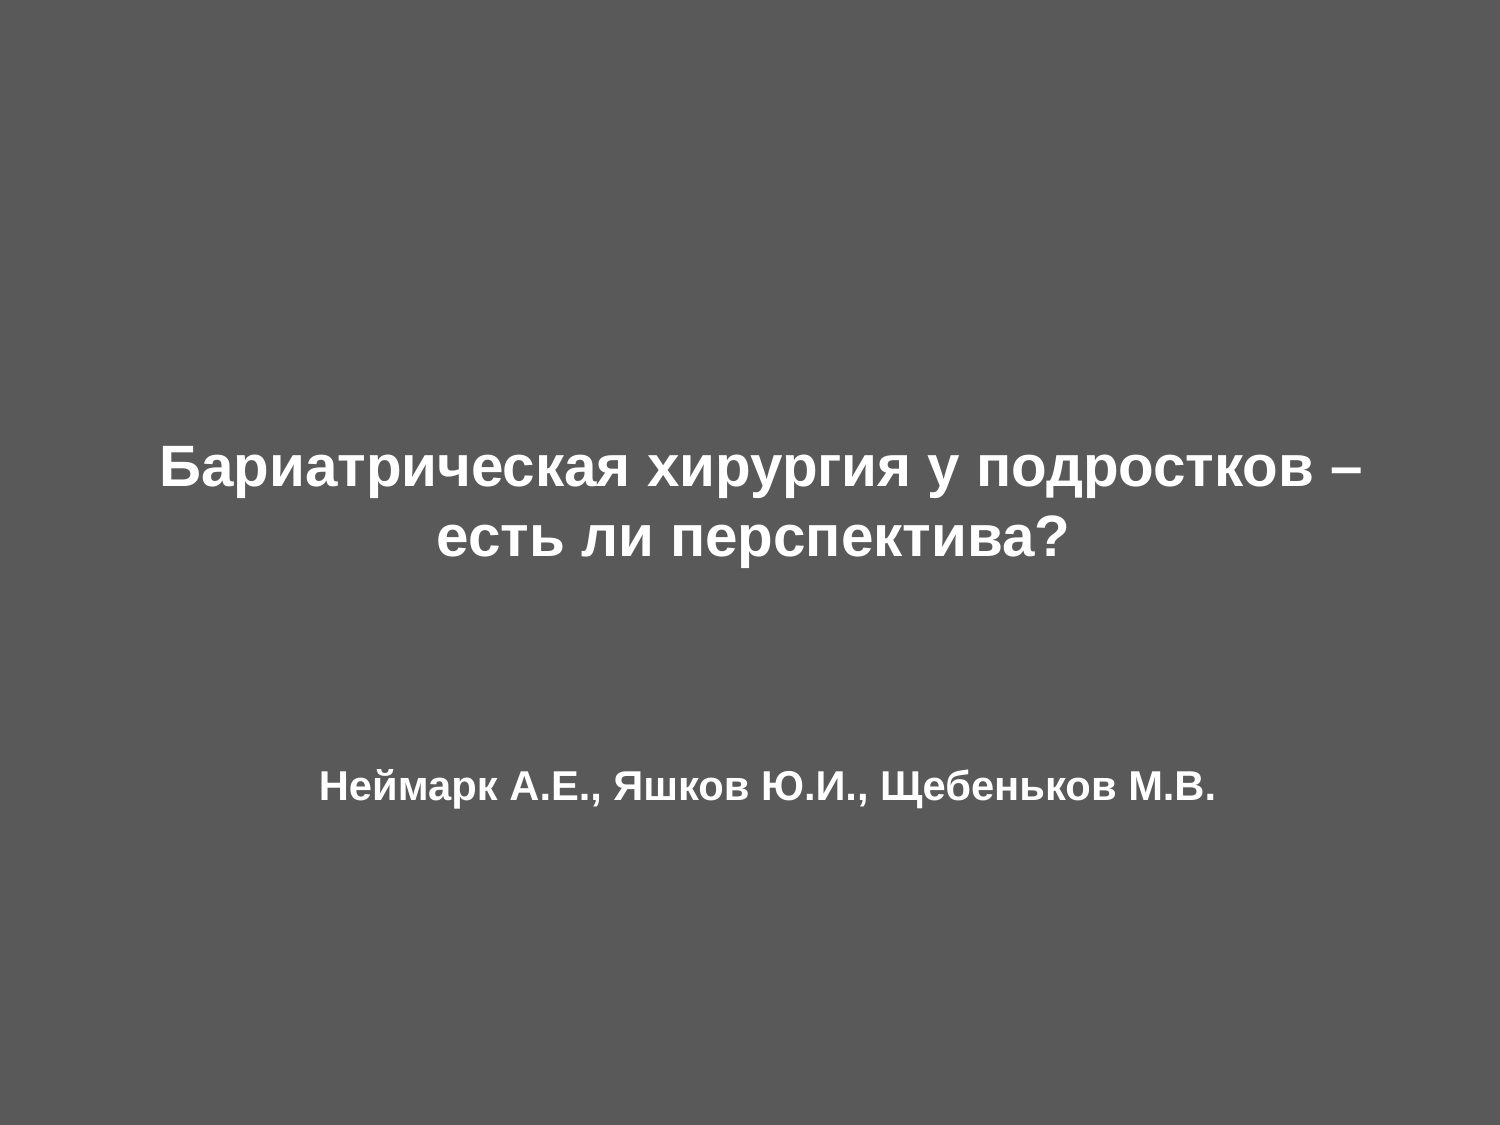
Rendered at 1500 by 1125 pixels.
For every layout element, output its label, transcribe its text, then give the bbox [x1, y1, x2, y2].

text_box Бариатрическая хирургия у подростков – есть ли перспектива? [100, 420, 1424, 576]
text_box Неймарк А.Е., Яшков Ю.И., Щебеньков М.В. [289, 751, 1247, 817]
